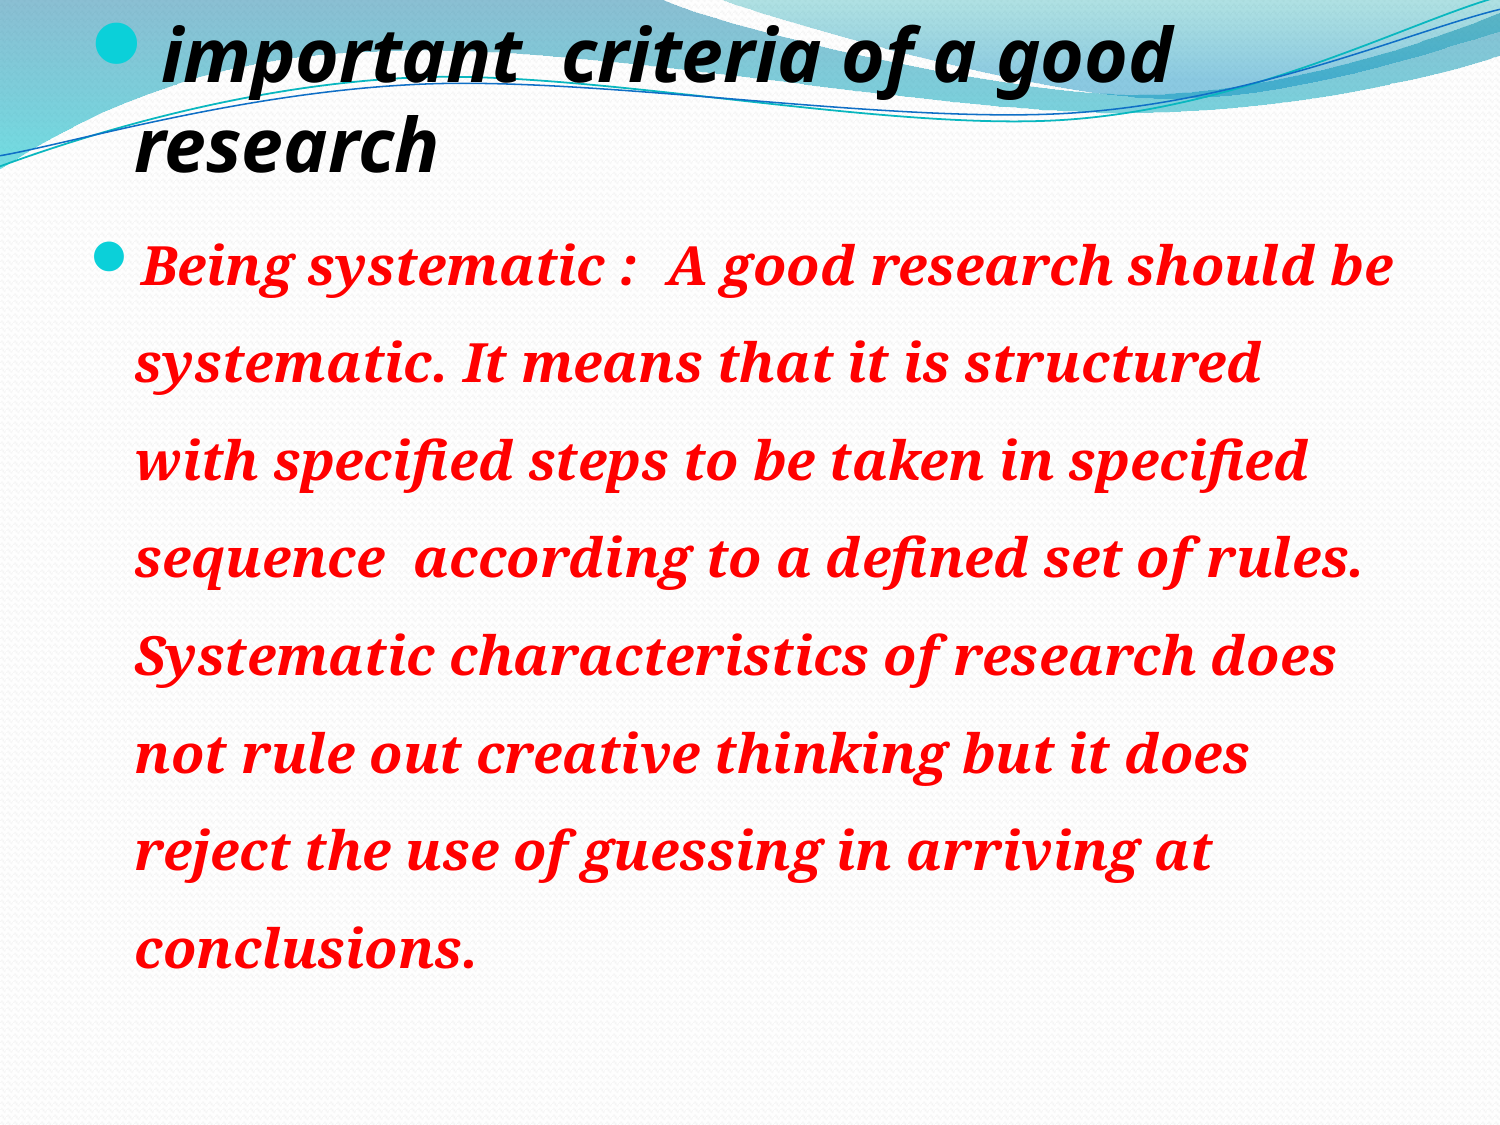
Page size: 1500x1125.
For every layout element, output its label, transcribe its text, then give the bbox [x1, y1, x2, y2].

list important criteria of a good research Being systematic : A good research should be systematic. It means that it is structured with specified steps to be taken in specified sequence according to a defined set of rules. Systematic characteristics of research does not rule out creative thinking but it does reject the use of guessing in arriving at conclusions. [75, 0, 1425, 1005]
